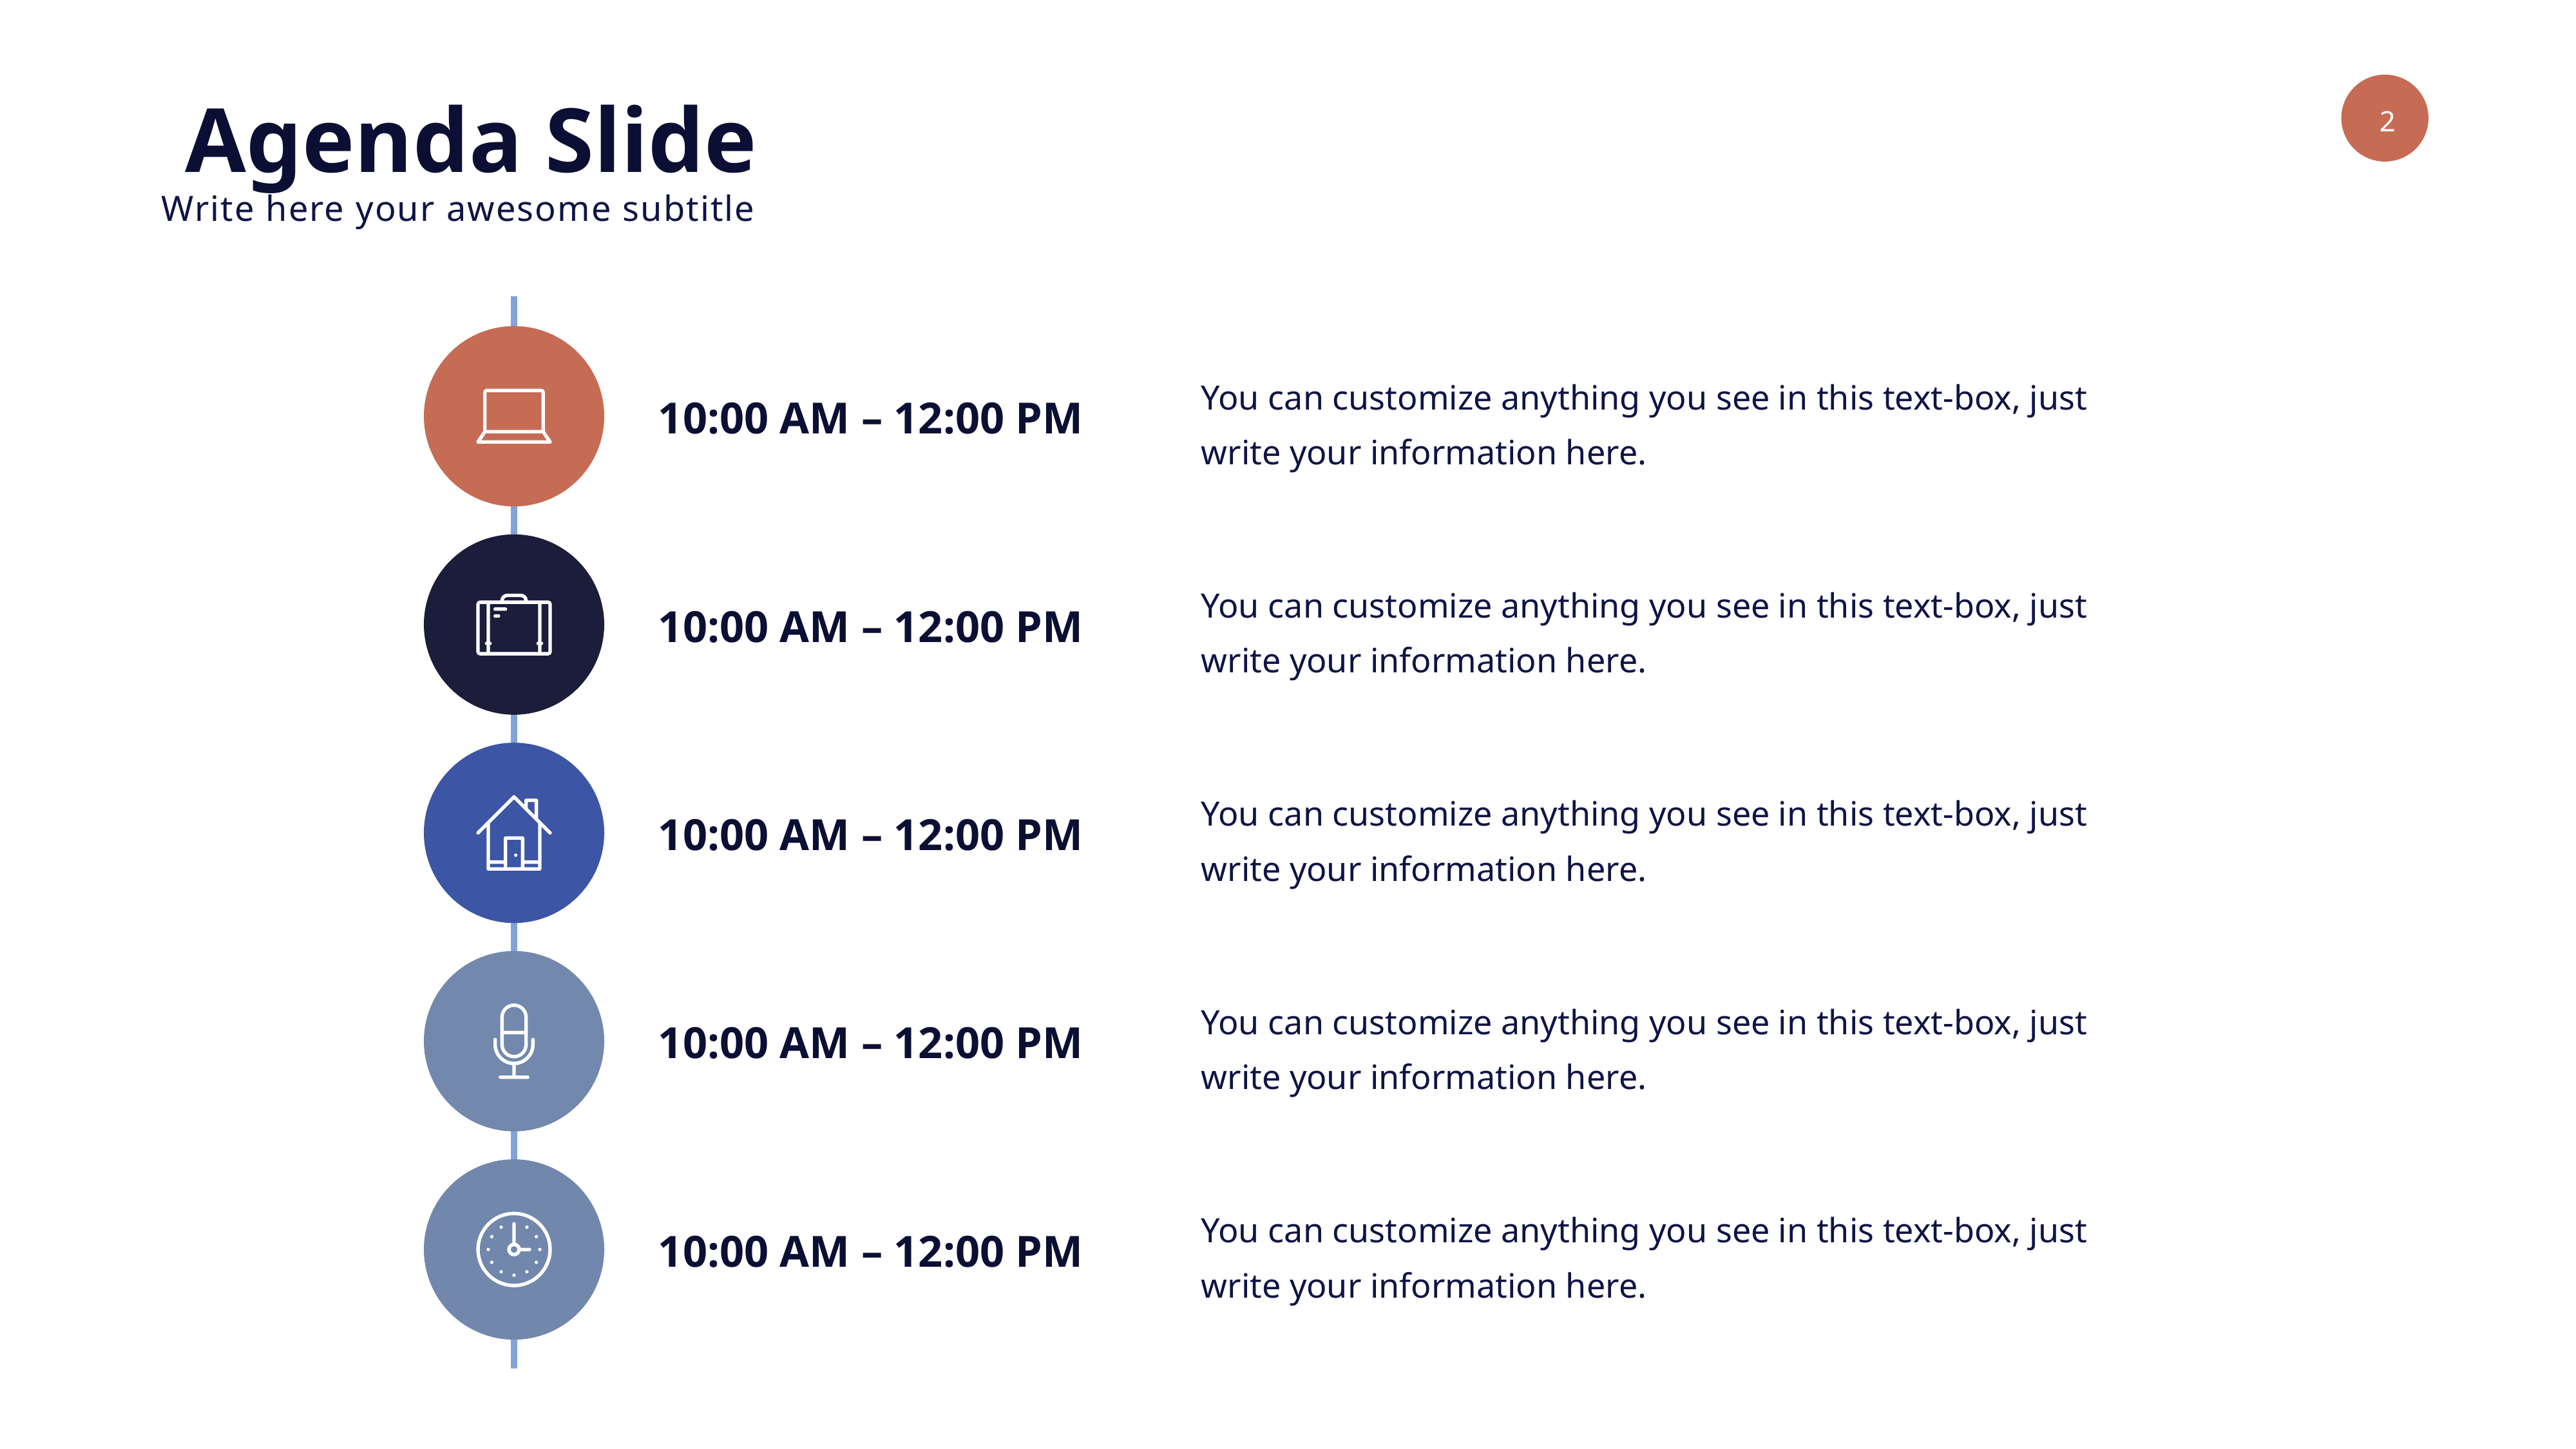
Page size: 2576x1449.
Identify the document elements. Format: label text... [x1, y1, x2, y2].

text_box Agenda Slide [176, 51, 767, 195]
text_box [510, 296, 518, 325]
text_box [510, 715, 518, 742]
text_box [476, 795, 552, 871]
text_box [476, 593, 552, 656]
text_box You can customize anything you see in this text-box, just write your information here. [1191, 981, 2152, 1101]
text_box 10:00 AM – 12:00 PM [649, 1010, 1094, 1072]
text_box 10:00 AM – 12:00 PM [649, 594, 1094, 656]
text_box [423, 950, 606, 1132]
text_box You can customize anything you see in this text-box, just write your information here. [1191, 773, 2152, 893]
text_box [510, 507, 518, 533]
text_box Write here your awesome subtitle [151, 182, 765, 233]
text_box 10:00 AM – 12:00 PM [649, 1219, 1094, 1281]
text_box 10:00 AM – 12:00 PM [649, 802, 1094, 864]
text_box [423, 533, 606, 715]
text_box [476, 1211, 552, 1287]
text_box 10:00 AM – 12:00 PM [649, 386, 1094, 448]
text_box [510, 924, 518, 950]
text_box You can customize anything you see in this text-box, just write your information here. [1191, 565, 2152, 685]
text_box [423, 742, 606, 924]
text_box [510, 1341, 518, 1368]
text_box You can customize anything you see in this text-box, just write your information here. [1191, 356, 2152, 477]
text_box [510, 1132, 518, 1159]
text_box [476, 388, 552, 444]
text_box [500, 1003, 528, 1059]
text_box You can customize anything you see in this text-box, just write your information here. [1191, 1189, 2152, 1310]
text_box [493, 1037, 535, 1079]
text_box [423, 1159, 606, 1341]
text_box [423, 325, 606, 507]
